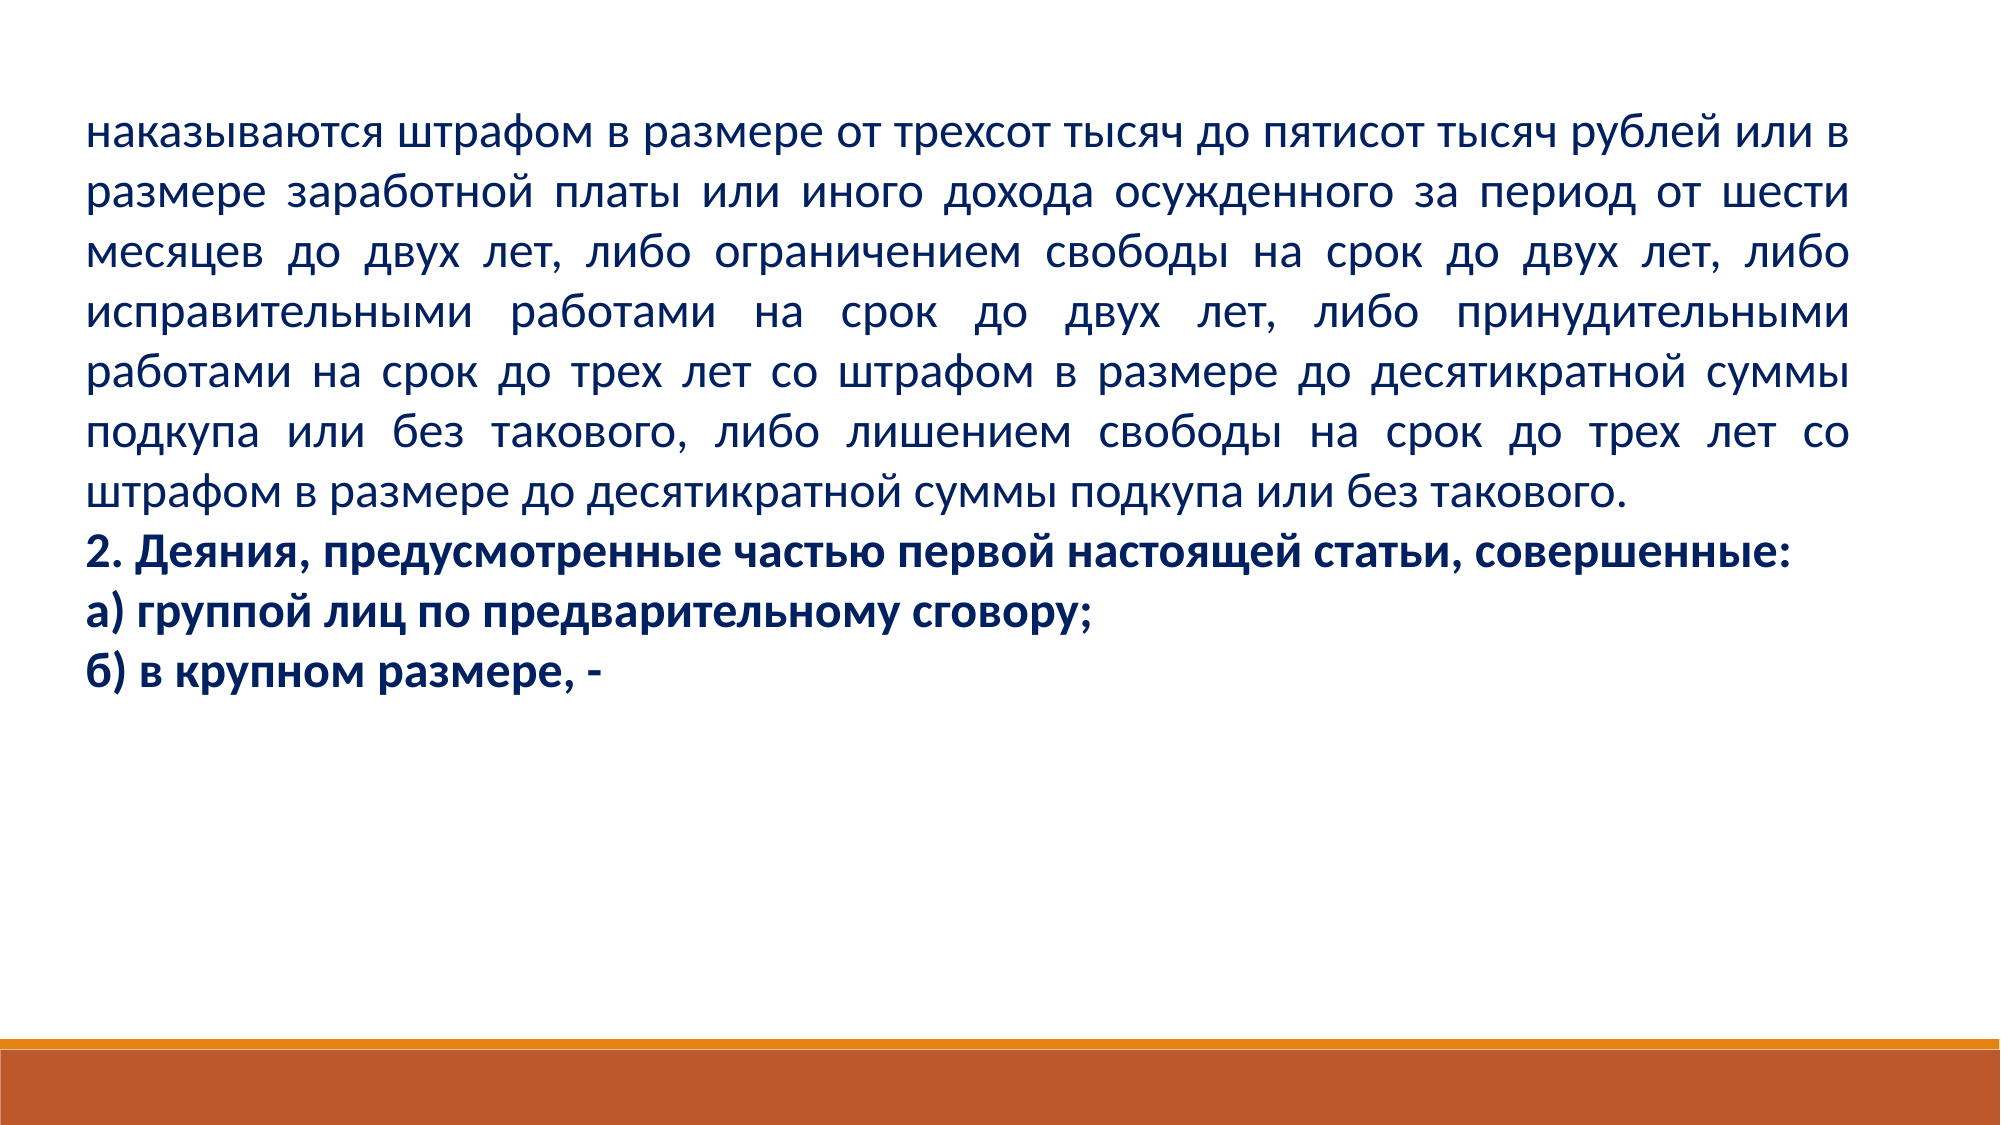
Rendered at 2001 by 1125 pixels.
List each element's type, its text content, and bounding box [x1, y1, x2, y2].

text_box наказываются штрафом в размере от трехсот тысяч до пятисот тысяч рублей или в размере заработной платы или иного дохода осужденного за период от шести месяцев до двух лет, либо ограничением свободы на срок до двух лет, либо исправительными работами на срок до двух лет, либо принудительными работами на срок до трех лет со штрафом в размере до десятикратной суммы подкупа или без такового, либо лишением свободы на срок до трех лет со штрафом в размере до десятикратной суммы подкупа или без такового. 2. Деяния, предусмотренные частью первой настоящей статьи, совершенные: а) группой лиц по предварительному сговору; б) в крупном размере, - [70, 89, 1867, 705]
